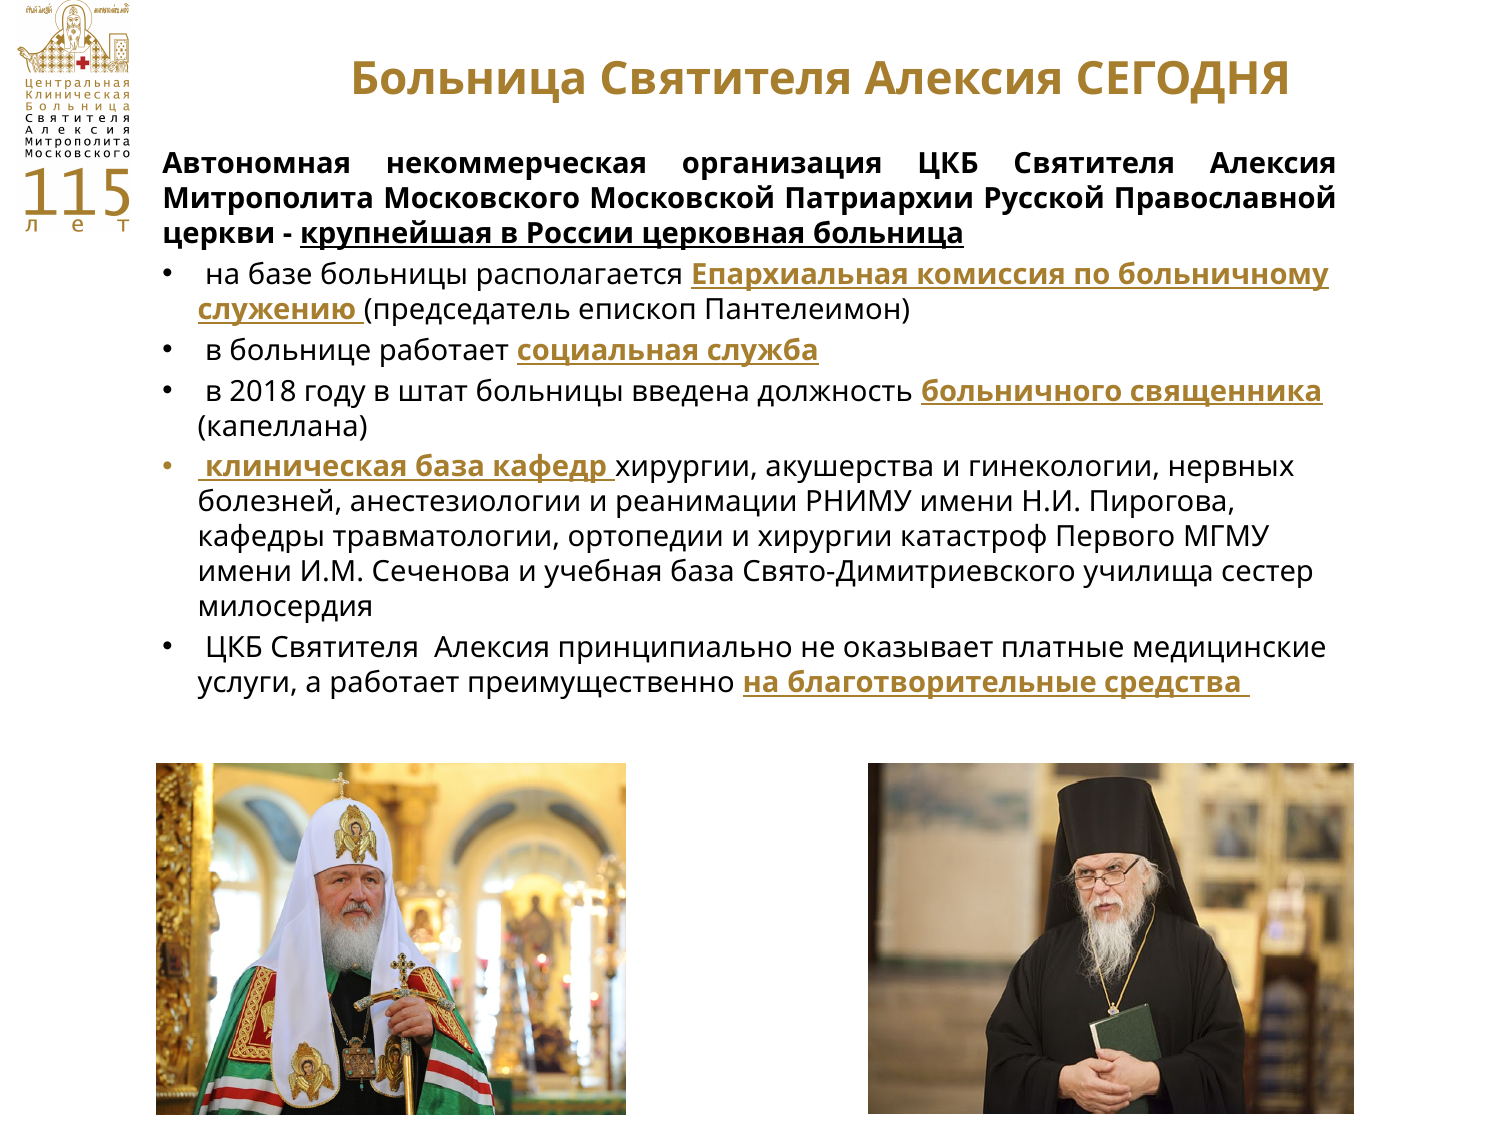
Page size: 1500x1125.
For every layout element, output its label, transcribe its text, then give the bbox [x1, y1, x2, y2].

title Больница Святителя Алексия СЕГОДНЯ [241, 0, 1401, 152]
picture [156, 762, 626, 1115]
picture [868, 762, 1354, 1114]
text_box Автономная некоммерческая организация ЦКБ Святителя Алексия Митрополита Московского Московской Патриархии Русской Православной церкви - крупнейшая в России церковная больница на базе больницы располагается Епархиальная комиссия по больничному служению (председатель епископ Пантелеимон) в больнице работает социальная служба в 2018 году в штат больницы введена должность больничного священника (капеллана) клиническая база кафедр хирургии, акушерства и гинекологии, нервных болезней, анестезиологии и реанимации РНИМУ имени Н.И. Пирогова, кафедры травматологии, ортопедии и хирургии катастроф Первого МГМУ имени И.М. Сеченова и учебная база Свято-Димитриевского училища сестер милосердия ЦКБ Святителя Алексия принципиально не оказывает платные медицинские услуги, а работает преимущественно на благотворительные средства [147, 137, 1353, 828]
picture [17, 0, 130, 232]
